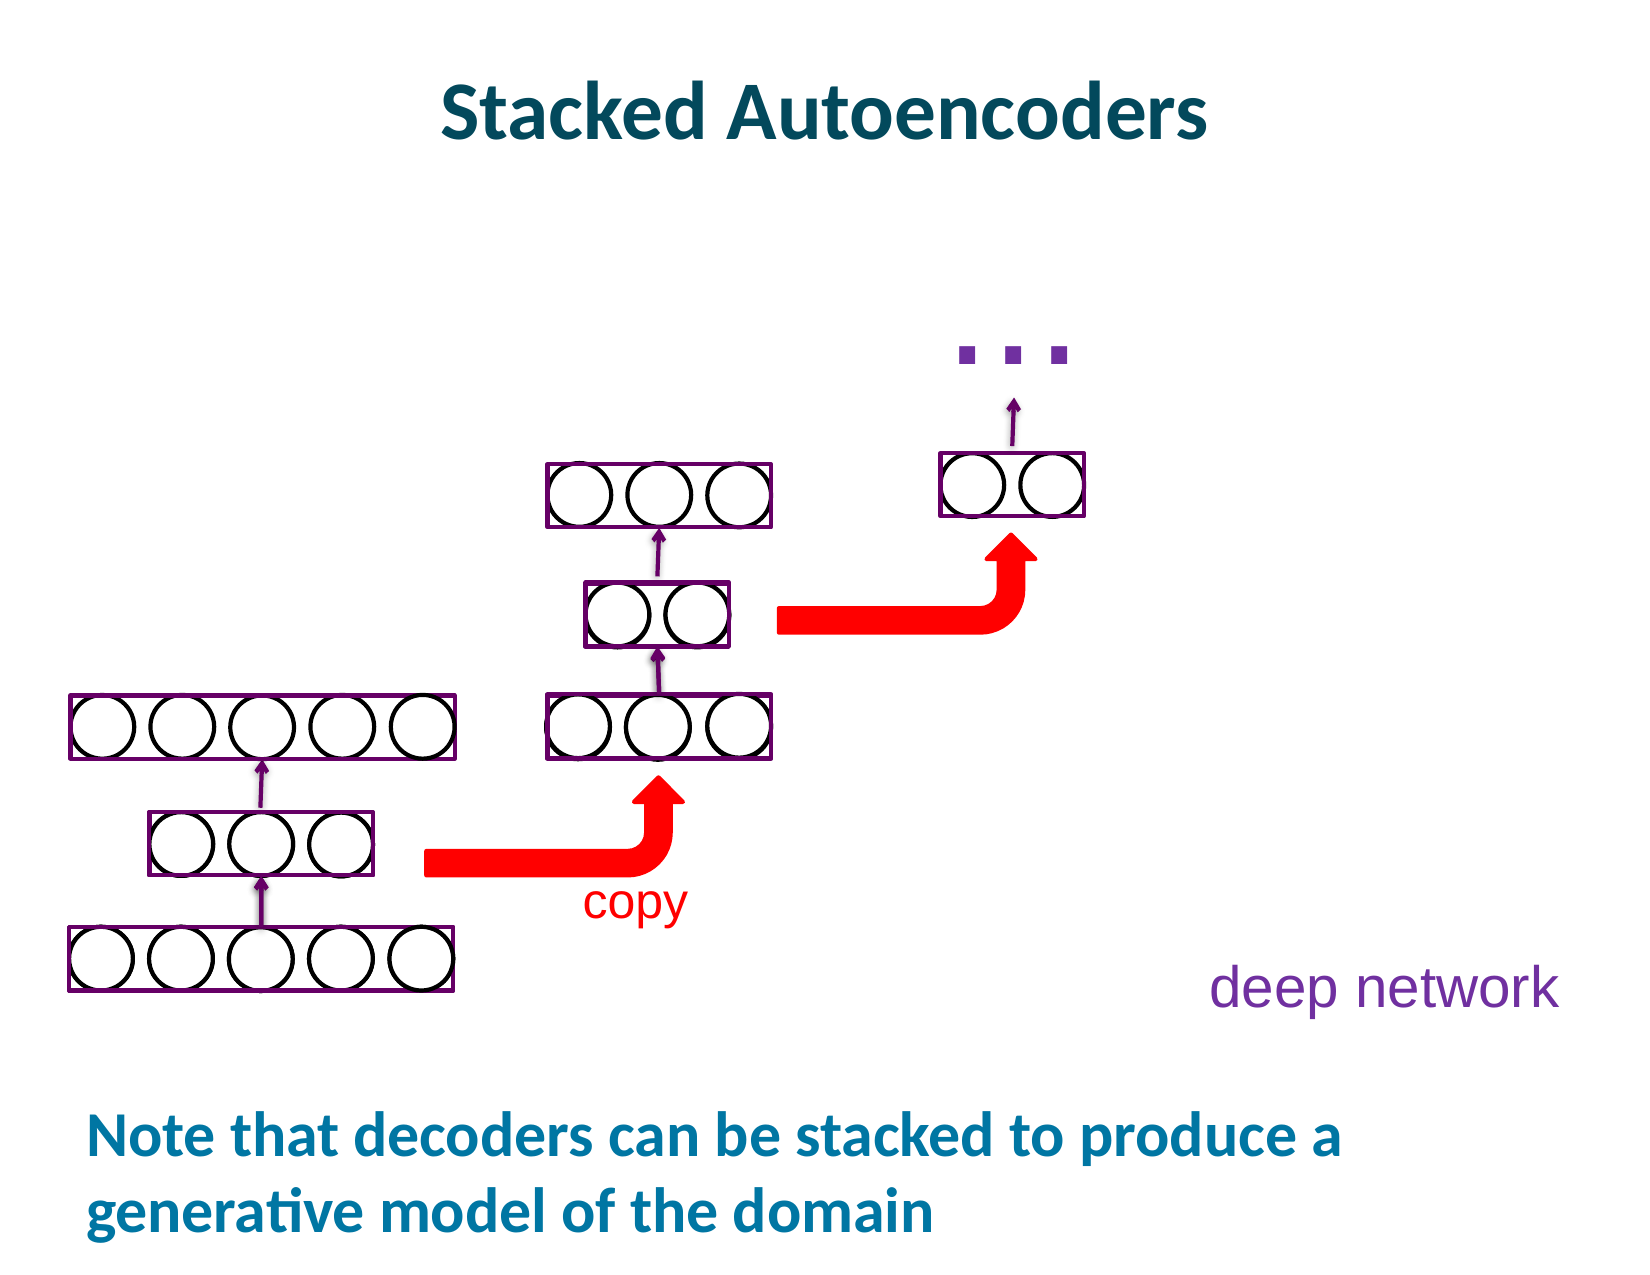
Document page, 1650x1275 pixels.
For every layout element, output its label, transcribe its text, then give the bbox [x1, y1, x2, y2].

text_box [459, 775, 685, 878]
list Note that decoders can be stacked to produce a generative model of the domain [53, 1084, 1566, 1255]
text_box ... [929, 217, 1099, 407]
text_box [545, 582, 772, 759]
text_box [68, 811, 454, 992]
text_box [68, 693, 415, 761]
text_box [430, 734, 457, 761]
text_box [777, 532, 1038, 635]
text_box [940, 452, 1085, 518]
text_box [545, 462, 773, 529]
title Stacked Autoencoders [82, 28, 1568, 185]
text_box deep network [1194, 951, 1576, 1028]
text_box [388, 692, 457, 761]
text_box [432, 693, 457, 720]
text_box copy [567, 869, 704, 937]
